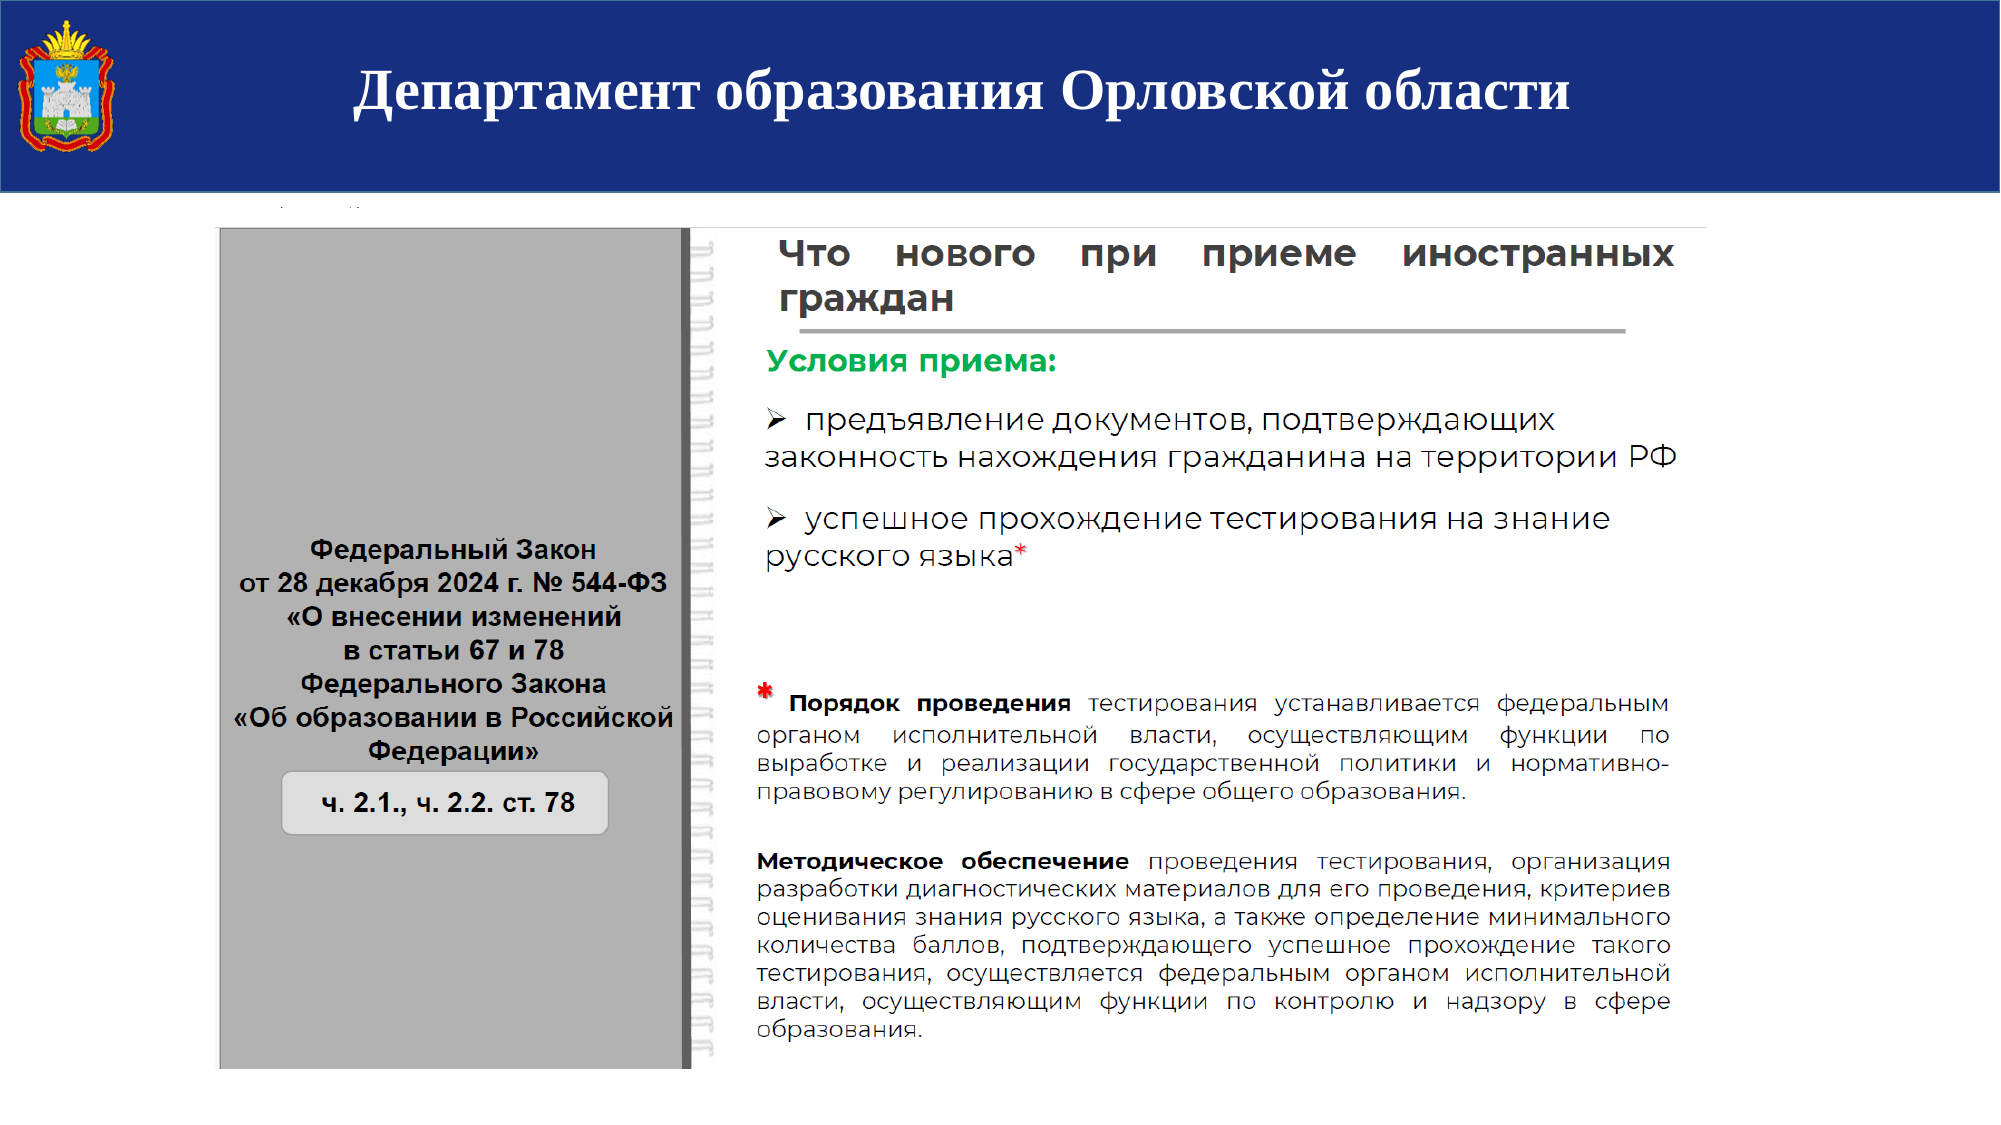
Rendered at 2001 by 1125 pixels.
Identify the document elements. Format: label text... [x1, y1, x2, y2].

picture [0, 19, 133, 153]
text_box [61, 207, 1925, 1086]
text_box [0, 0, 2000, 193]
text_box Департамент образования Орловской области [249, 15, 1676, 157]
picture [214, 207, 1708, 1069]
